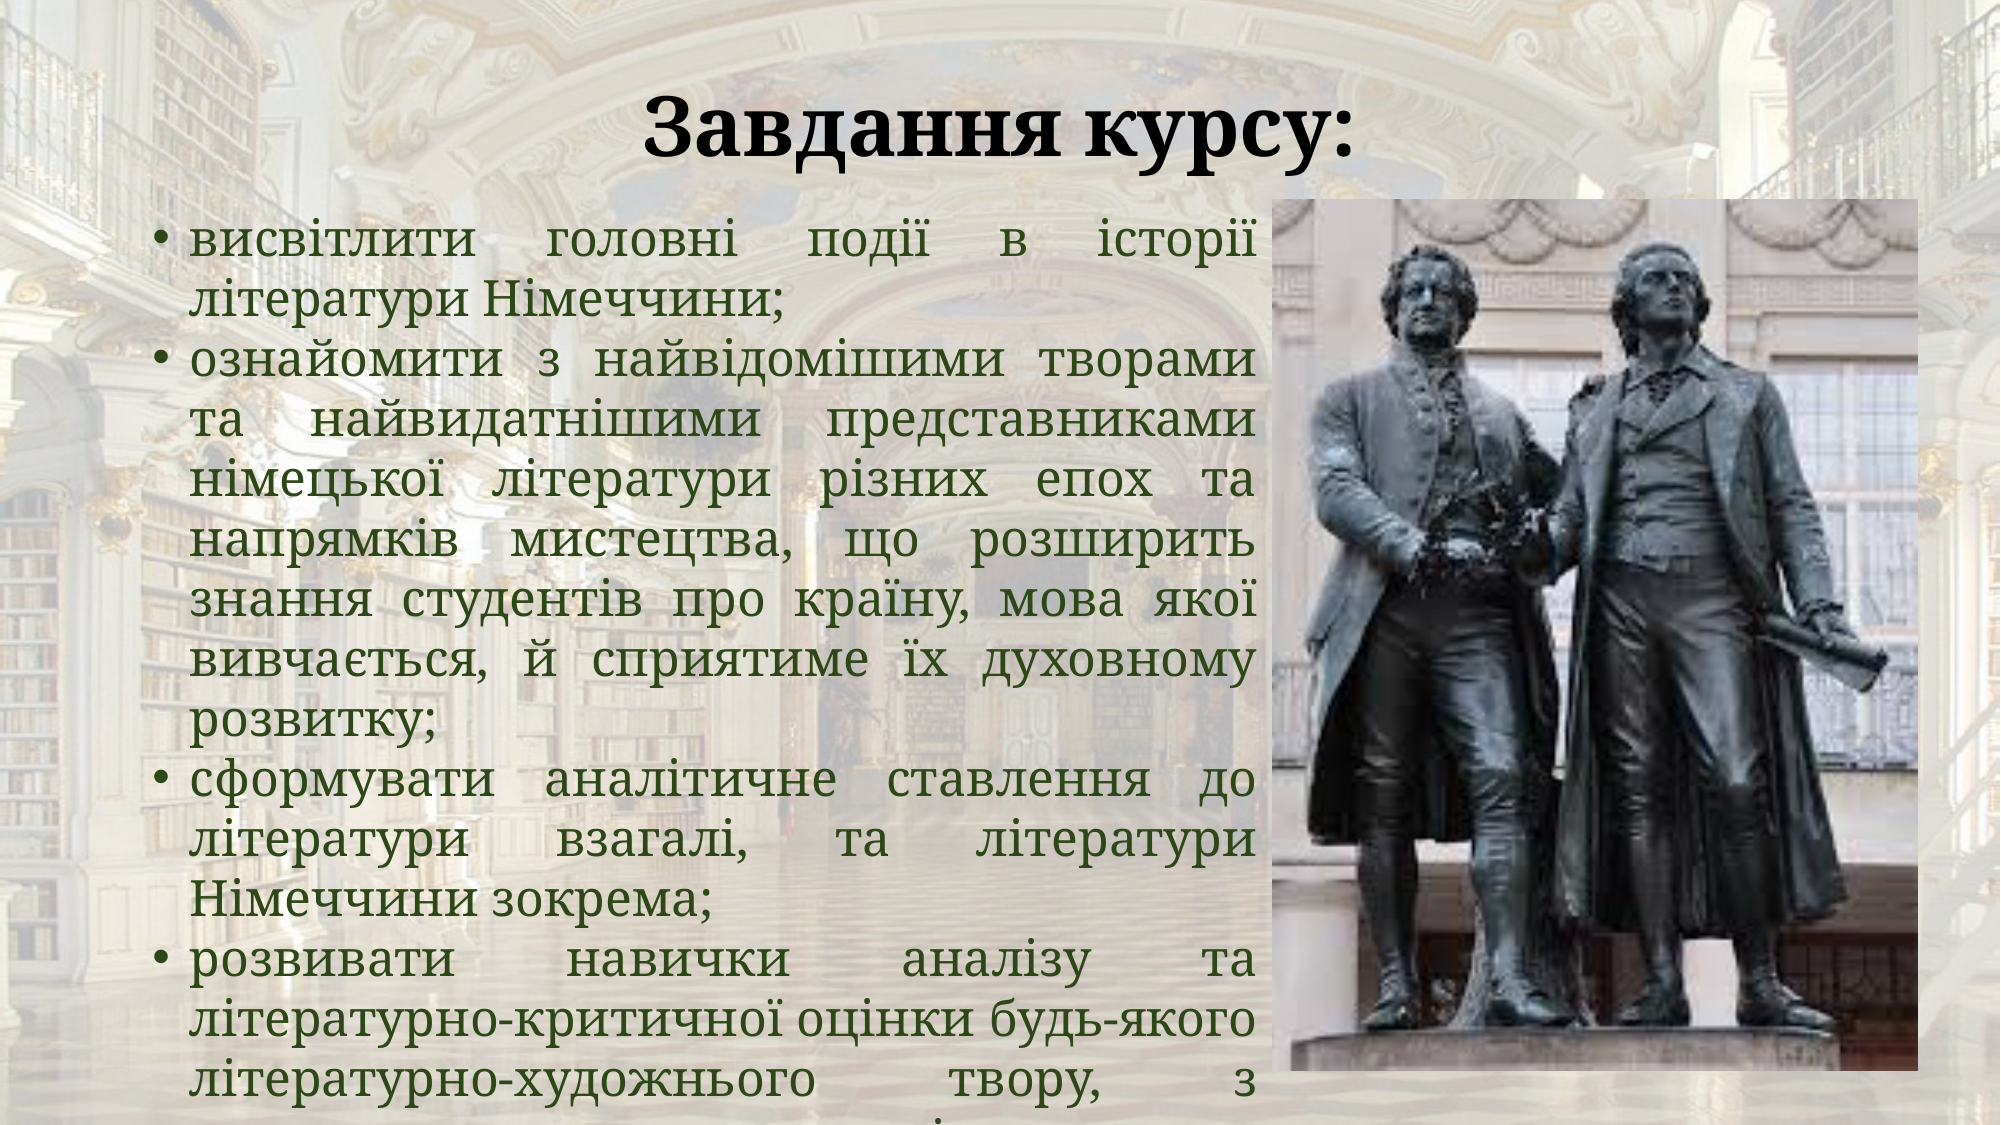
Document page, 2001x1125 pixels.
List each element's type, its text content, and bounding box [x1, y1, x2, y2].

picture [1272, 199, 1918, 1071]
title Завдання курсу: [137, 59, 1863, 199]
list висвітлити головні події в історії літератури Німеччини; ознайомити з найвідомішими творами та найвидатнішими представниками німецької літератури різних епох та напрямків мистецтва, що розширить знання студентів про країну, мова якої вивчається, й сприятиме їх духовному розвитку; сформувати аналітичне ставлення до літератури взагалі, та літератури Німеччини зокрема; розвивати навички аналізу та літературно-критичної оцінки будь-якого літературно-художнього твору, з урахуванням приналежності останнього до певної літературної або мистецької течії, історичної доби тощо. [137, 199, 1273, 1072]
